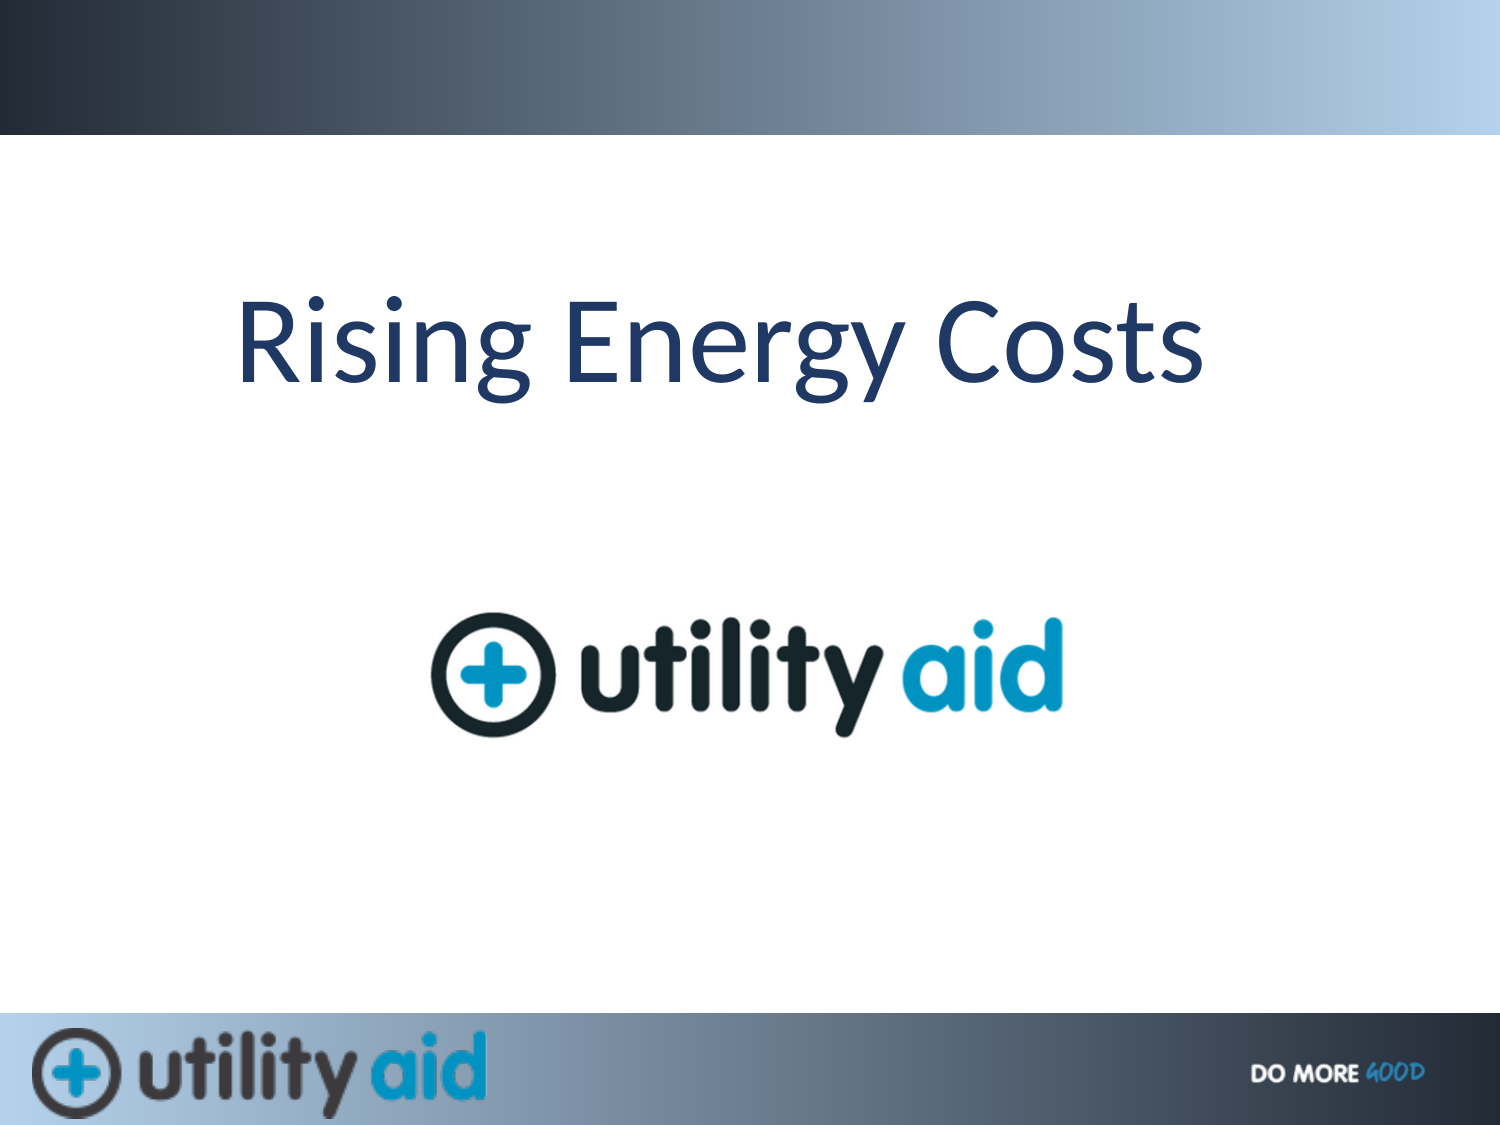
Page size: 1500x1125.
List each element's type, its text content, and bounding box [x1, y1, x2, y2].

picture [400, 438, 1099, 913]
list Rising Energy Costs [88, 218, 1383, 907]
picture [32, 1028, 492, 1119]
picture [963, 1038, 1440, 1100]
